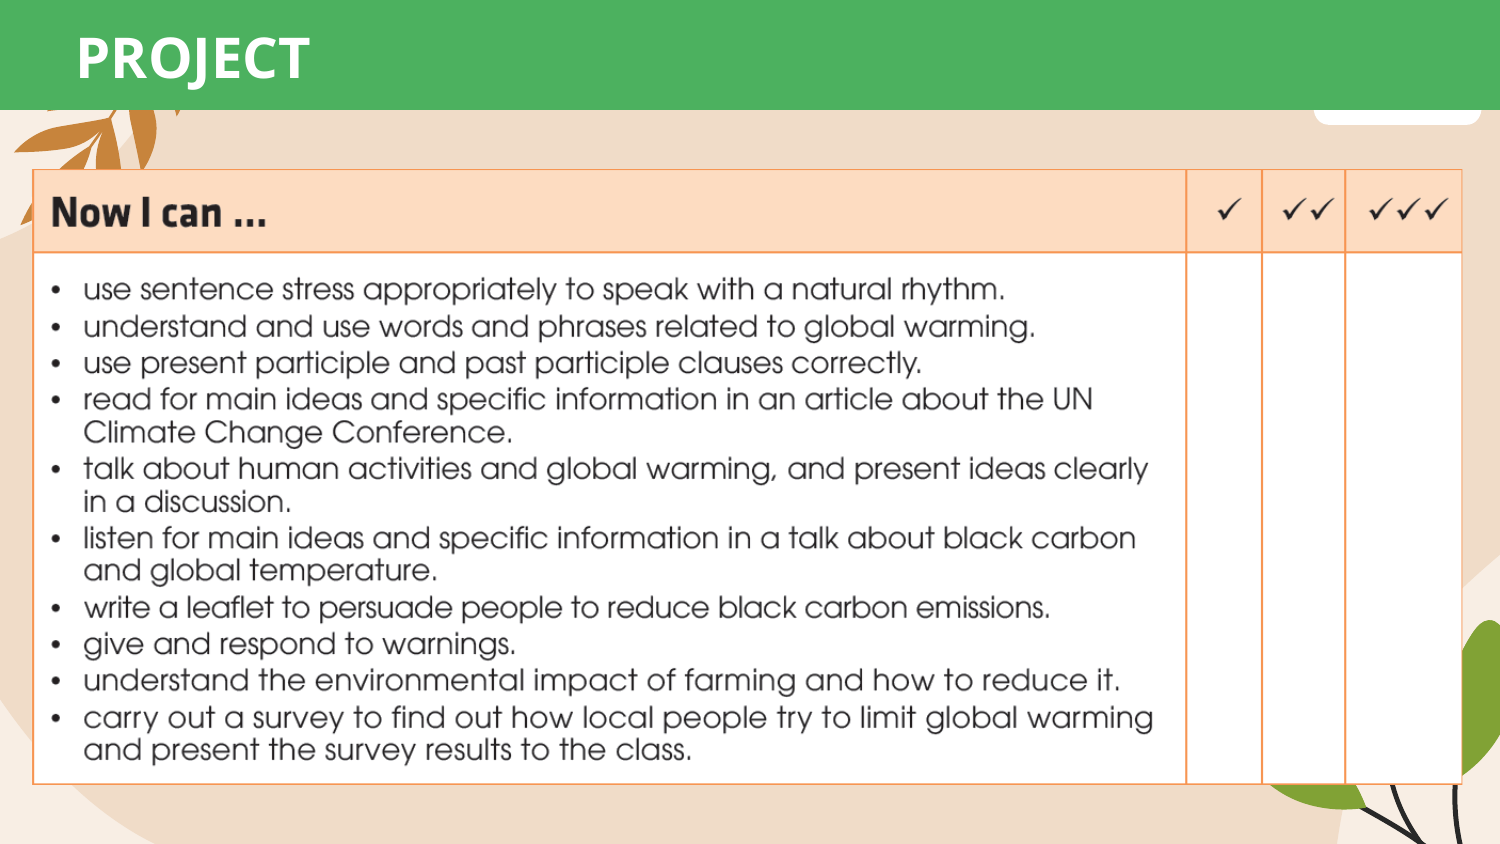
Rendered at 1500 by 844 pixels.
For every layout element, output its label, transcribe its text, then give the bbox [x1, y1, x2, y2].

text_box PROJECT [60, 15, 624, 98]
text_box [0, 0, 1500, 112]
picture [31, 169, 1463, 786]
